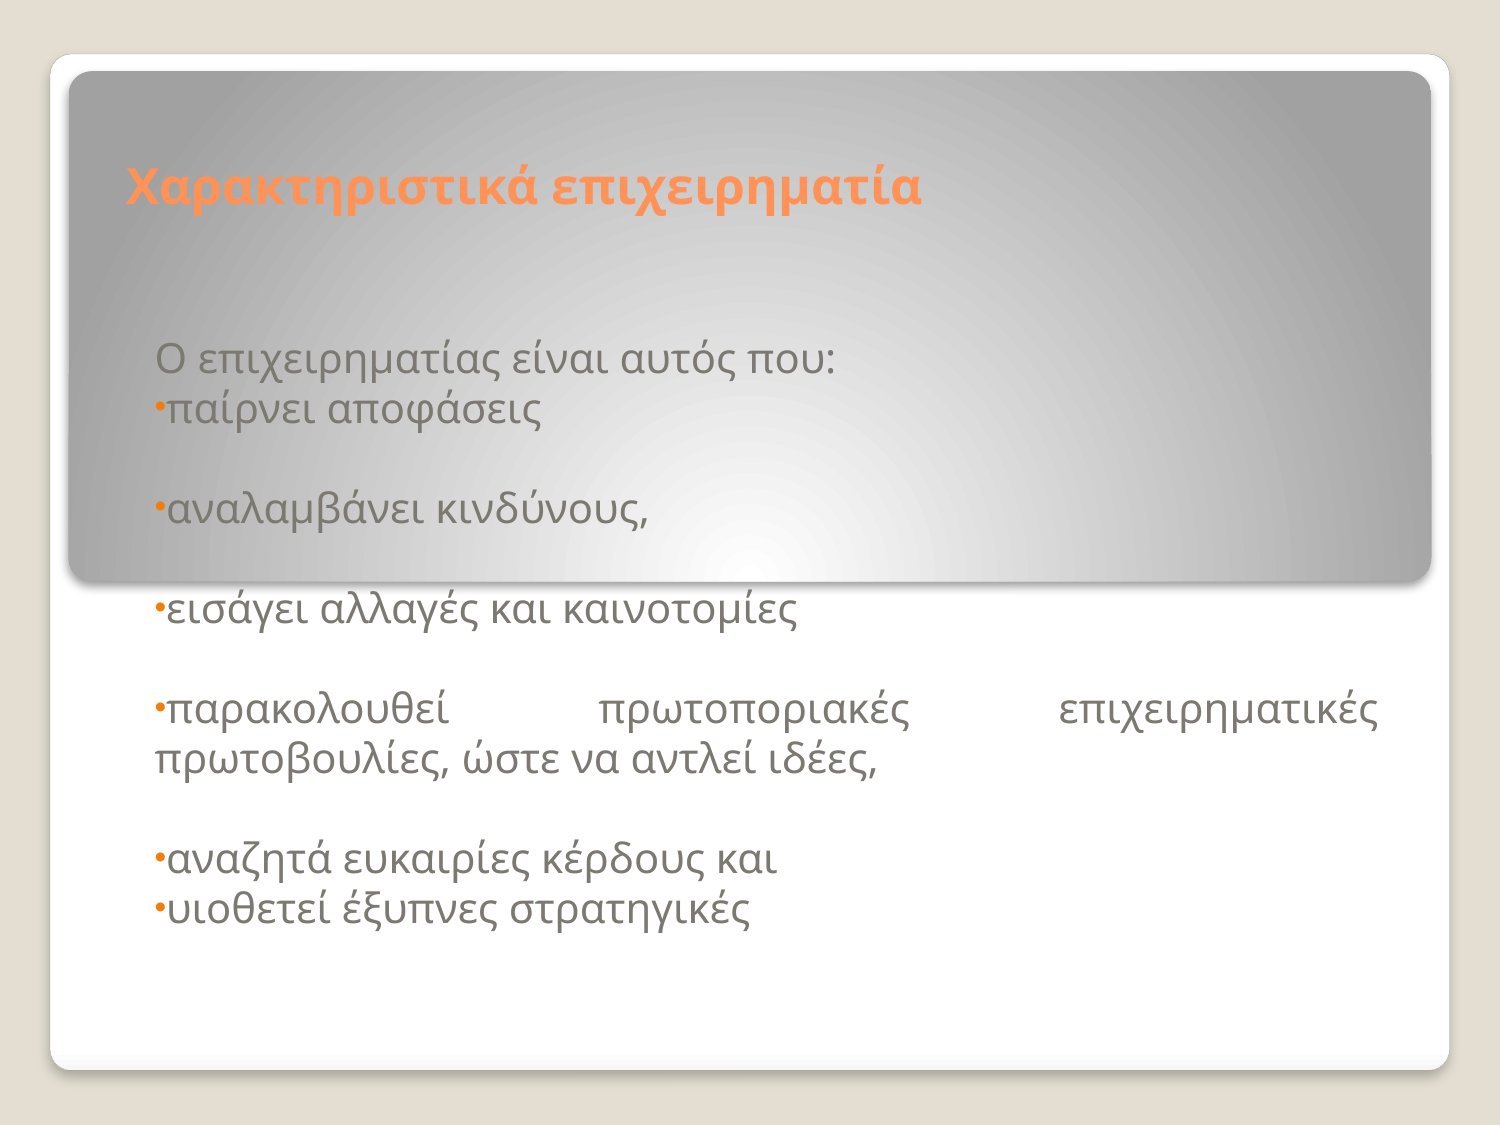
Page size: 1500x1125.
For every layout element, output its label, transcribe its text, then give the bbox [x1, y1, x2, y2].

title Χαρακτηριστικά επιχειρηματία [118, 117, 1394, 223]
subtitle Ο επιχειρηματίας είναι αυτός που: παίρνει αποφάσεις αναλαμβάνει κινδύνους, εισάγει αλλαγές και καινοτομίες παρακολουθεί πρωτοποριακές επιχειρηματικές πρωτοβουλίες, ώστε να αντλεί ιδέες, αναζητά ευκαιρίες κέρδους και υιοθετεί έξυπνες στρατηγικές [118, 281, 1394, 961]
